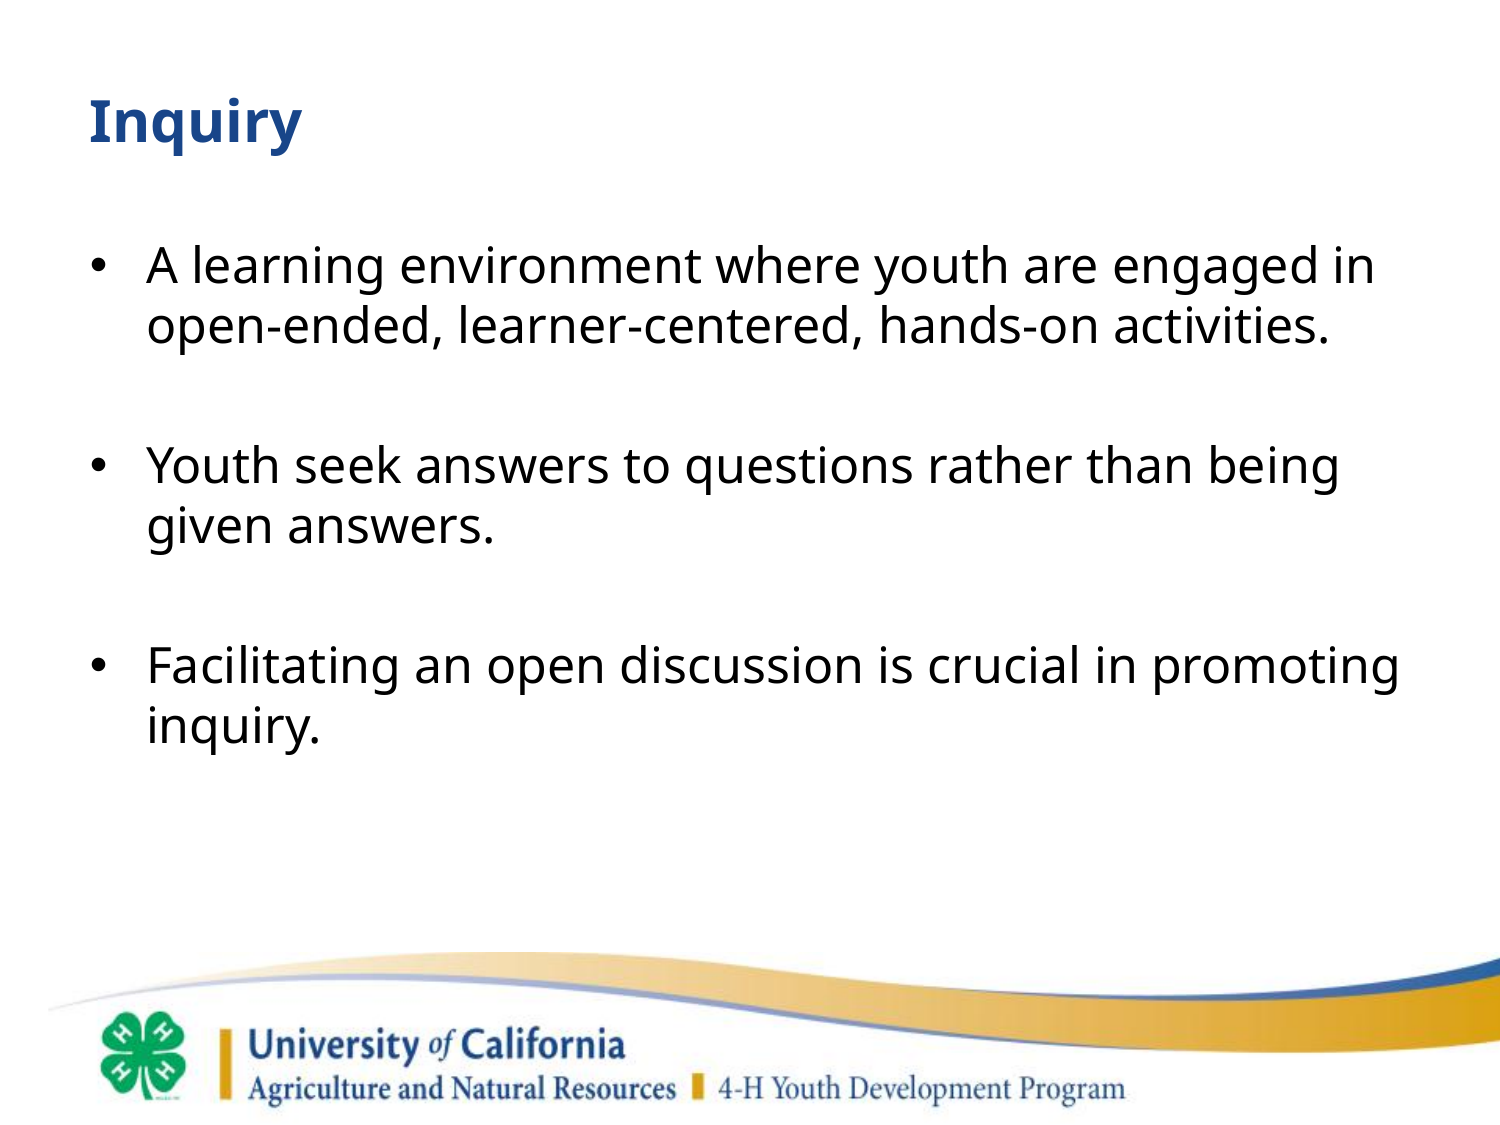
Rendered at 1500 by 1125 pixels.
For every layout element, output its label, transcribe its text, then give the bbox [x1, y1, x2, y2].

picture [48, 952, 1500, 1124]
list Inquiry A learning environment where youth are engaged in open-ended, learner-centered, hands-on activities. Youth seek answers to questions rather than being given answers. Facilitating an open discussion is crucial in promoting inquiry. [75, 76, 1425, 889]
